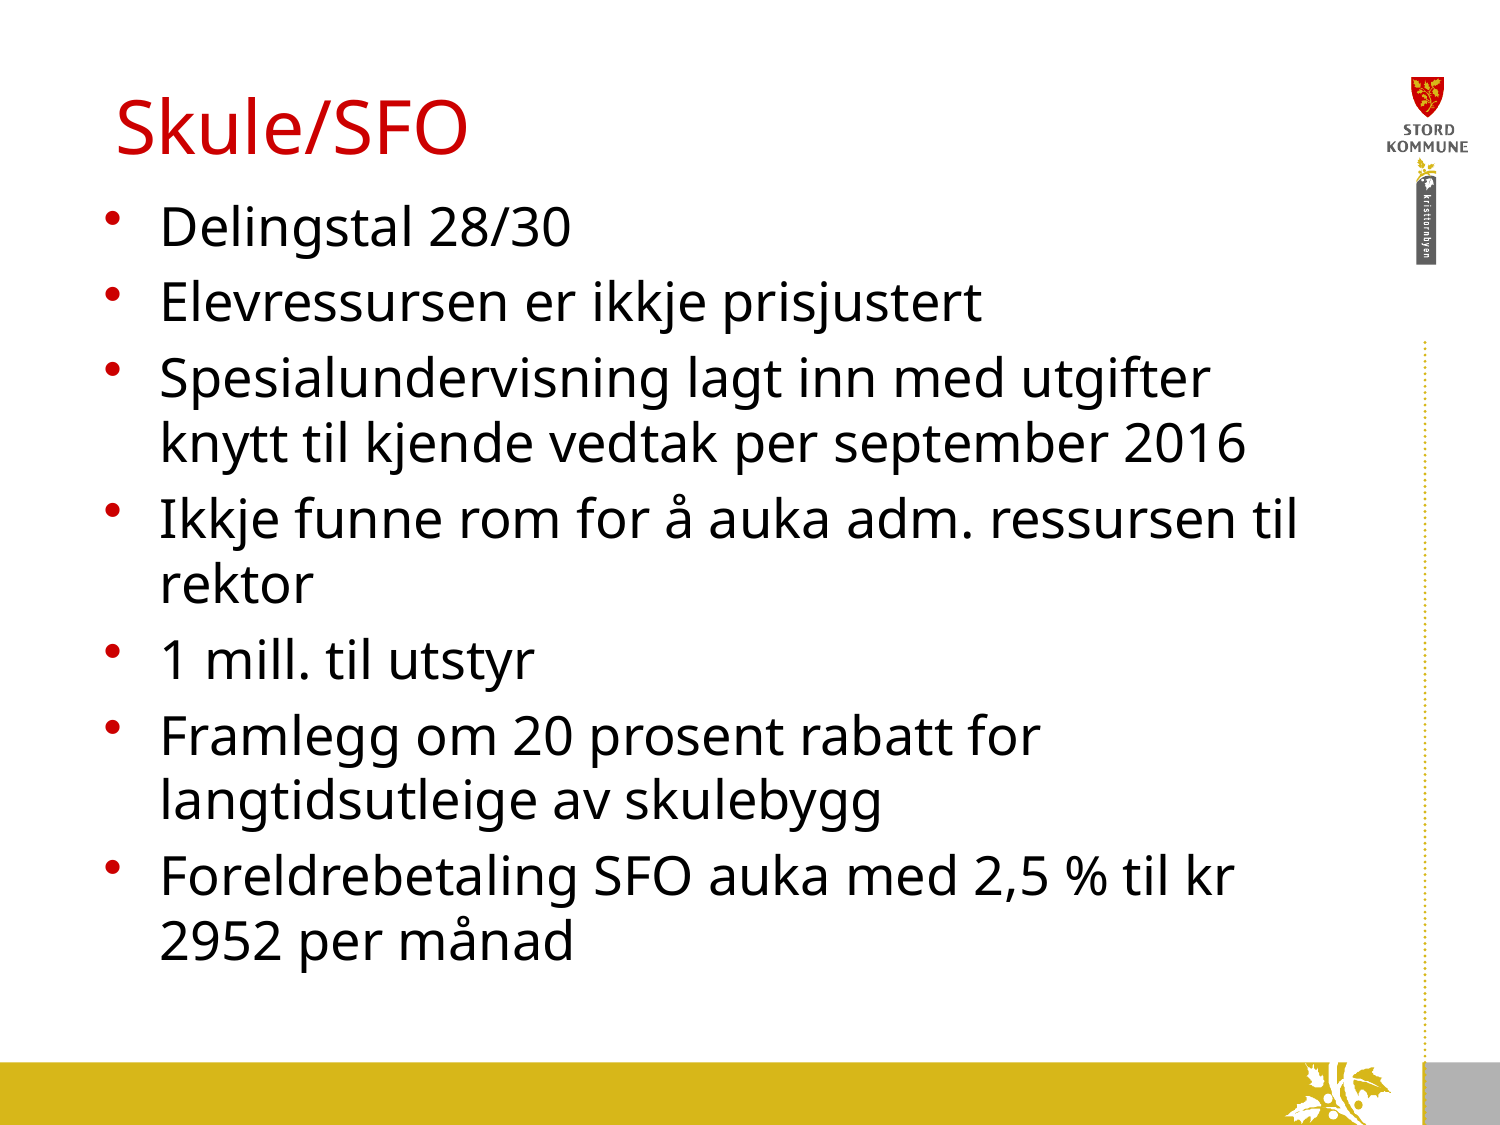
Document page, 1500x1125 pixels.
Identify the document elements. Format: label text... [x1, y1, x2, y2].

title Skule/SFO [100, 30, 1376, 219]
list Delingstal 28/30 Elevressursen er ikkje prisjustert Spesialundervisning lagt inn med utgifter knytt til kjende vedtak per september 2016 Ikkje funne rom for å auka adm. ressursen til rektor 1 mill. til utstyr Framlegg om 20 prosent rabatt for langtidsutleige av skulebygg Foreldrebetaling SFO auka med 2,5 % til kr 2952 per månad [88, 184, 1364, 860]
